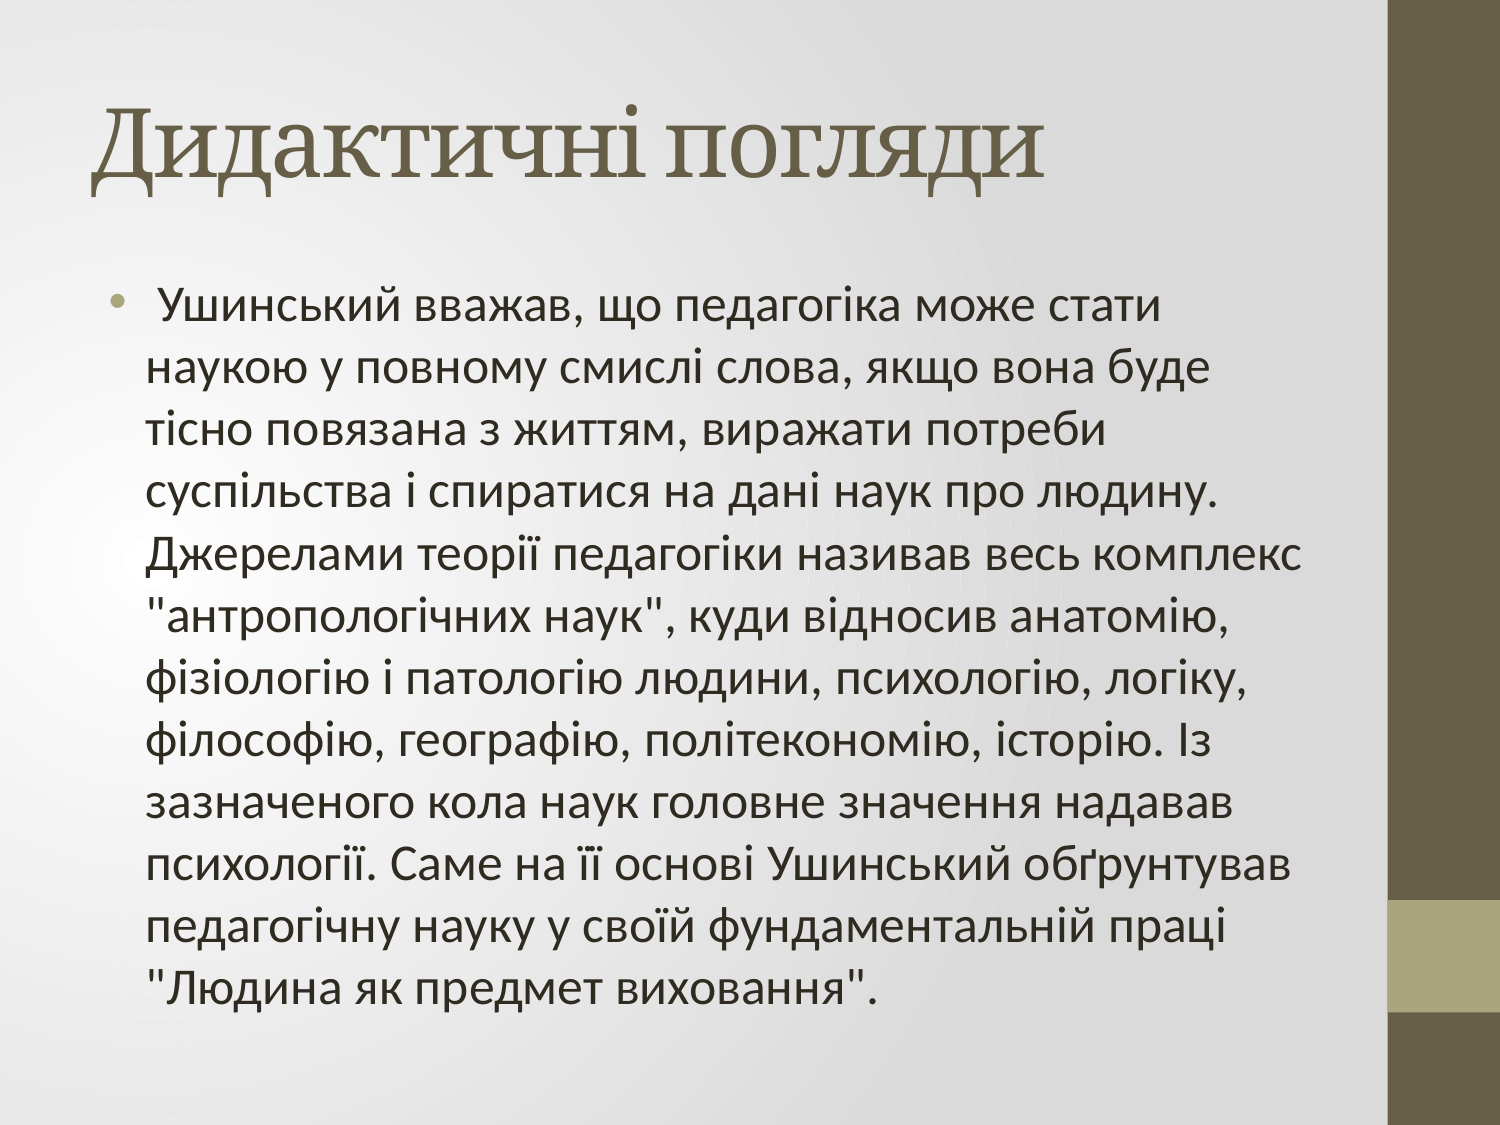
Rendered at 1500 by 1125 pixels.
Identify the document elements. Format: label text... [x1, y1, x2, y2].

list Ушинський вважав, що педагогіка може стати наукою у повному смислі слова, якщо вона буде тісно повязана з життям, виражати потреби суспільства і спиратися на дані наук про людину. Джерелами теорії педагогіки називав весь комплекс "антропологічних наук", куди відносив анатомію, фізіологію і патологію людини, психологію, логіку, філософію, географію, політекономію, історію. Із зазначеного кола наук головне значення надавав психології. Саме на її основі Ушинський обґрунтував педагогічну науку у своїй фундаментальній праці "Людина як предмет виховання". [75, 262, 1325, 1050]
title Дидактичні погляди [75, 45, 1325, 233]
